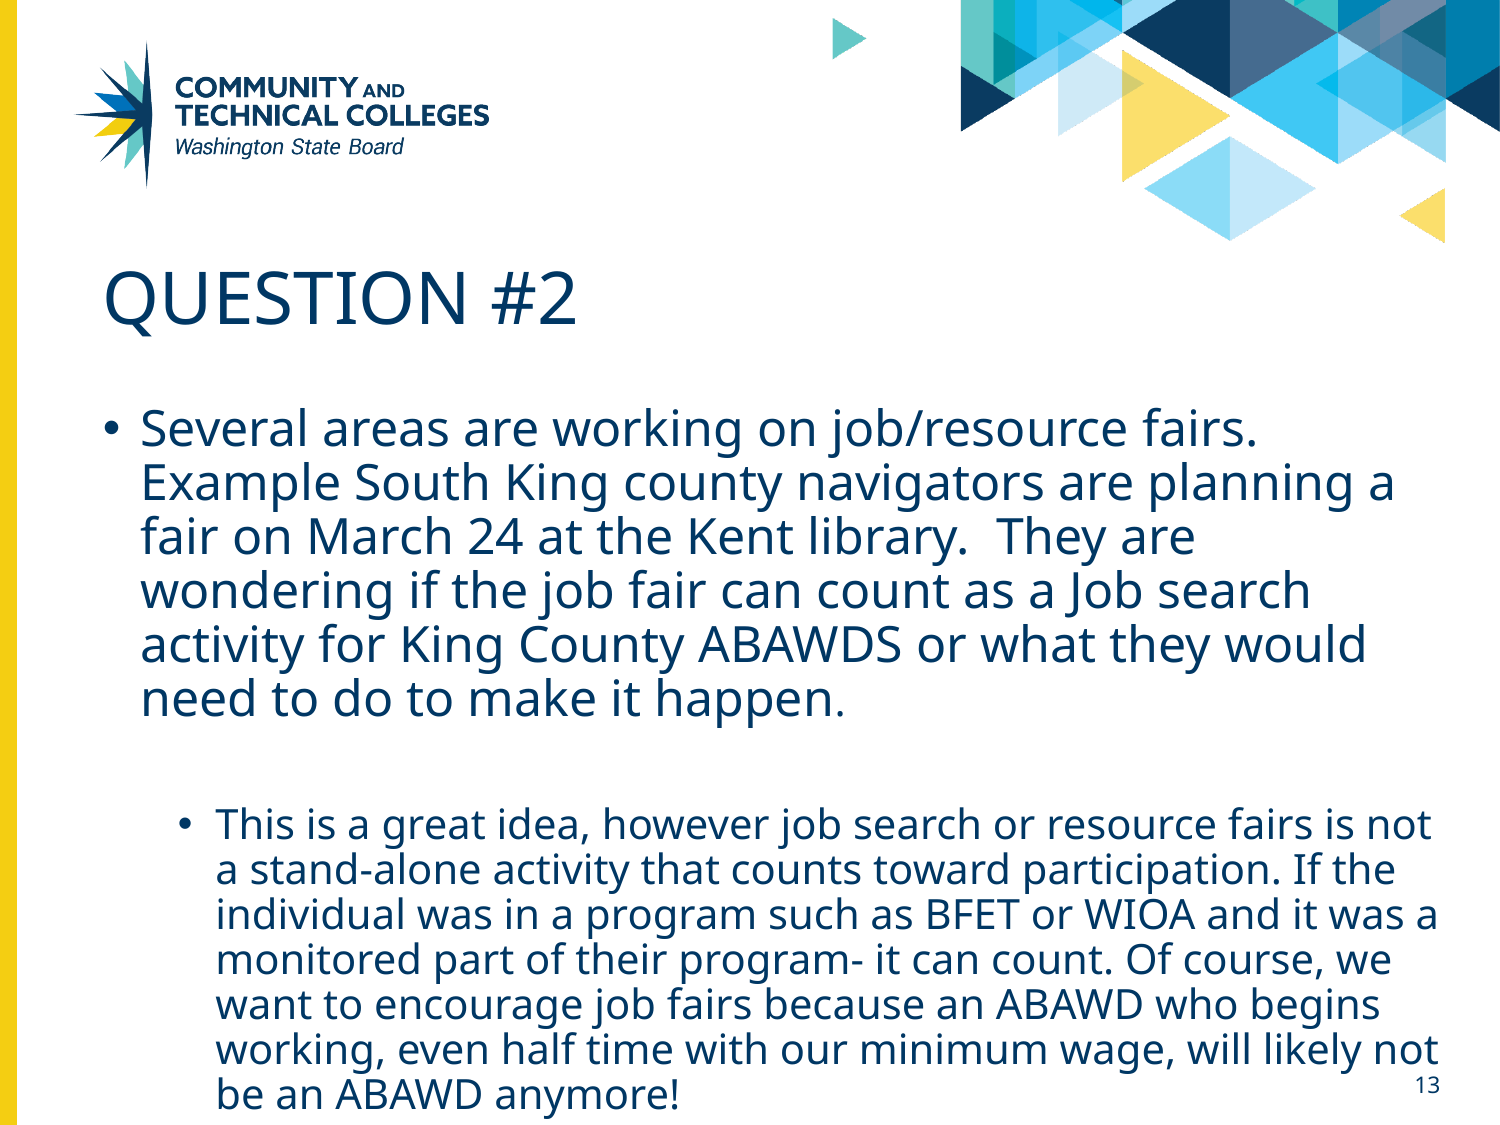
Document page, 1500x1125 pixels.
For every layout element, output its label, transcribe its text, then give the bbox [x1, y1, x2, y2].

picture [17, 25, 557, 228]
title Question #2 [88, 254, 1456, 385]
slide_number 13 [1378, 1063, 1456, 1103]
list Several areas are working on job/resource fairs. Example South King county navigators are planning a fair on March 24 at the Kent library. They are wondering if the job fair can count as a Job search activity for King County ABAWDS or what they would need to do to make it happen. This is a great idea, however job search or resource fairs is not a stand-alone activity that counts toward participation. If the individual was in a program such as BFET or WIOA and it was a monitored part of their program- it can count. Of course, we want to encourage job fairs because an ABAWD who begins working, even half time with our minimum wage, will likely not be an ABAWD anymore! [88, 396, 1456, 1103]
picture [832, 0, 1500, 243]
